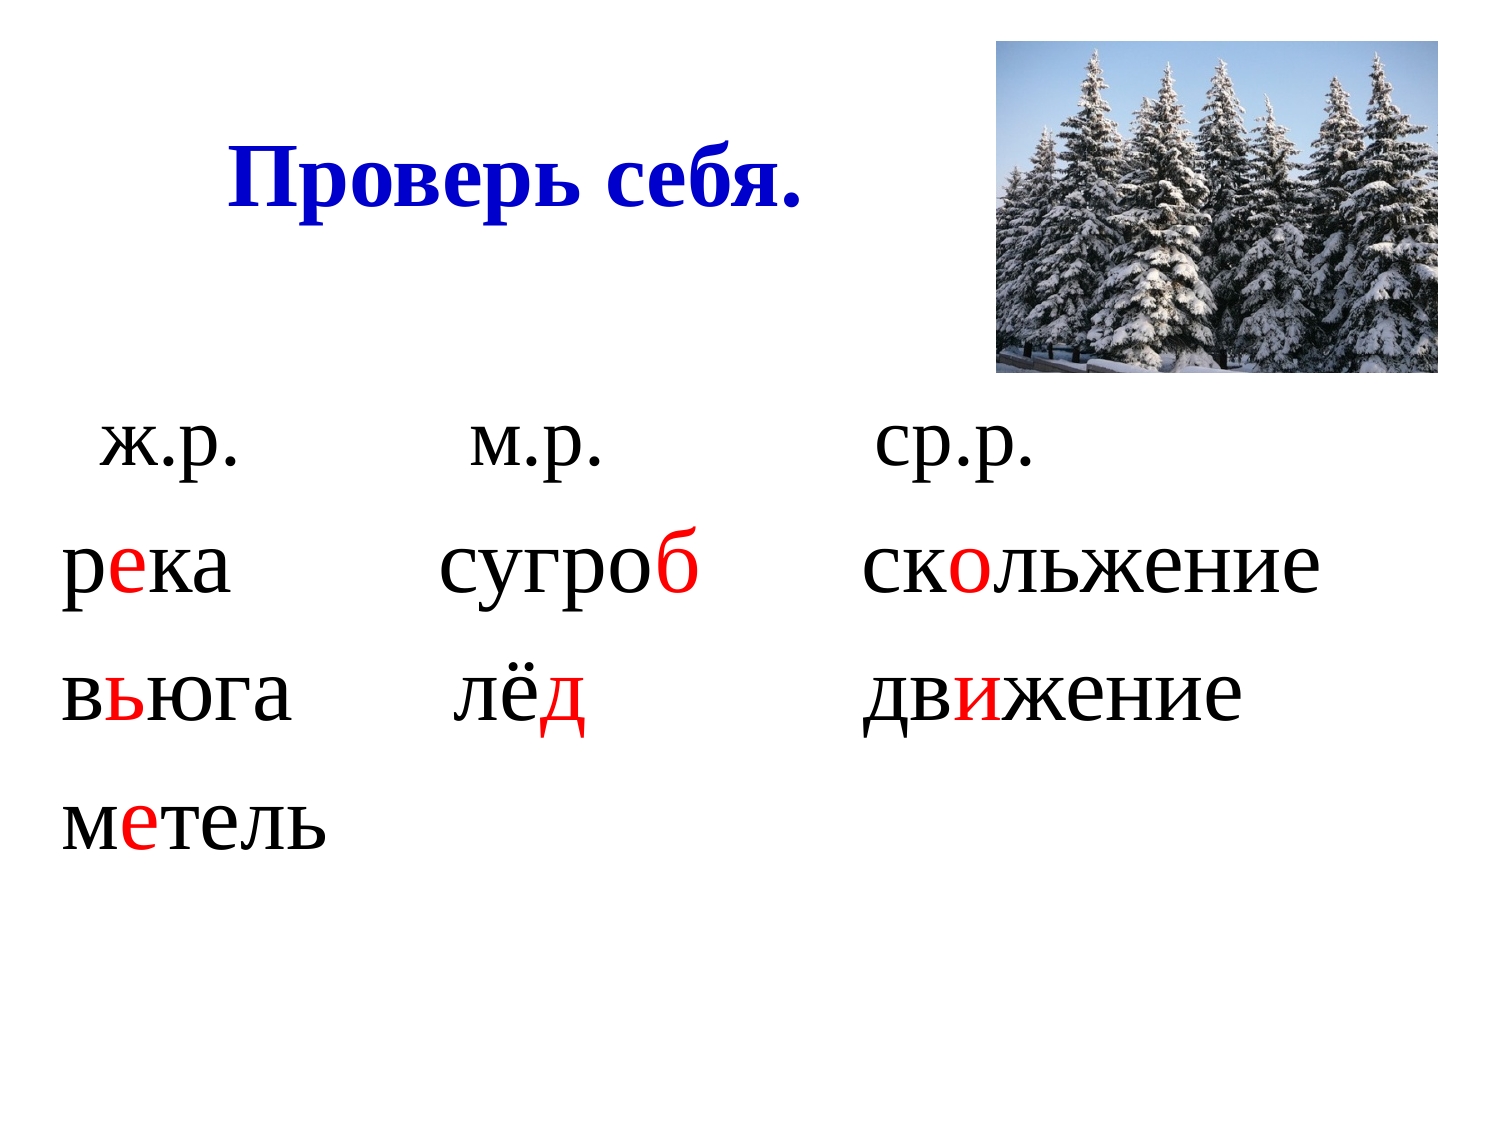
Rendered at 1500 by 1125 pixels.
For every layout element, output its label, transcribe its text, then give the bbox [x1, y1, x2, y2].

list ж.р. м.р. ср.р. река сугроб скольжение вьюга лёд движение метель [23, 375, 1432, 1125]
picture [995, 41, 1438, 373]
title Проверь себя. [128, 128, 903, 211]
